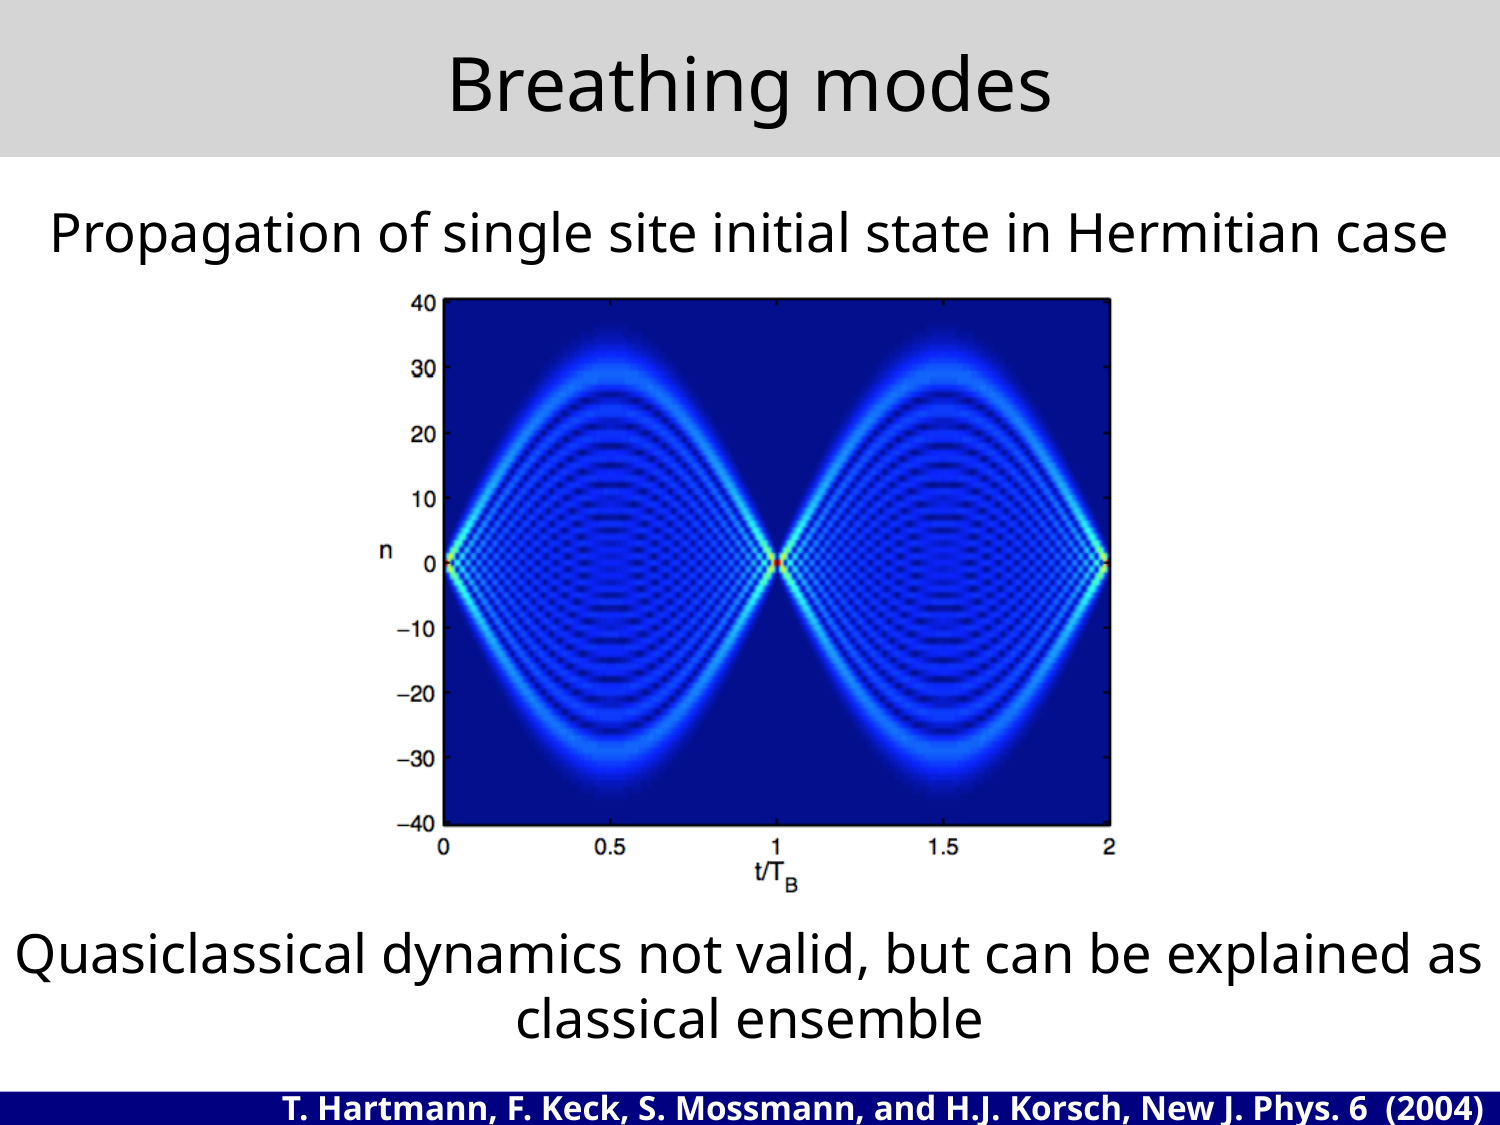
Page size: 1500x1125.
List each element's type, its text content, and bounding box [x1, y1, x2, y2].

text_box Quasiclassical dynamics not valid, but can be explained as classical ensemble [0, 911, 1500, 1057]
text_box T. Hartmann, F. Keck, S. Mossmann, and H.J. Korsch, New J. Phys. 6 (2004) 2 [253, 1079, 1500, 1125]
title Breathing modes [47, 24, 1452, 138]
text_box Propagation of single site initial state in Hermitian case [0, 191, 1500, 272]
picture [371, 272, 1129, 903]
